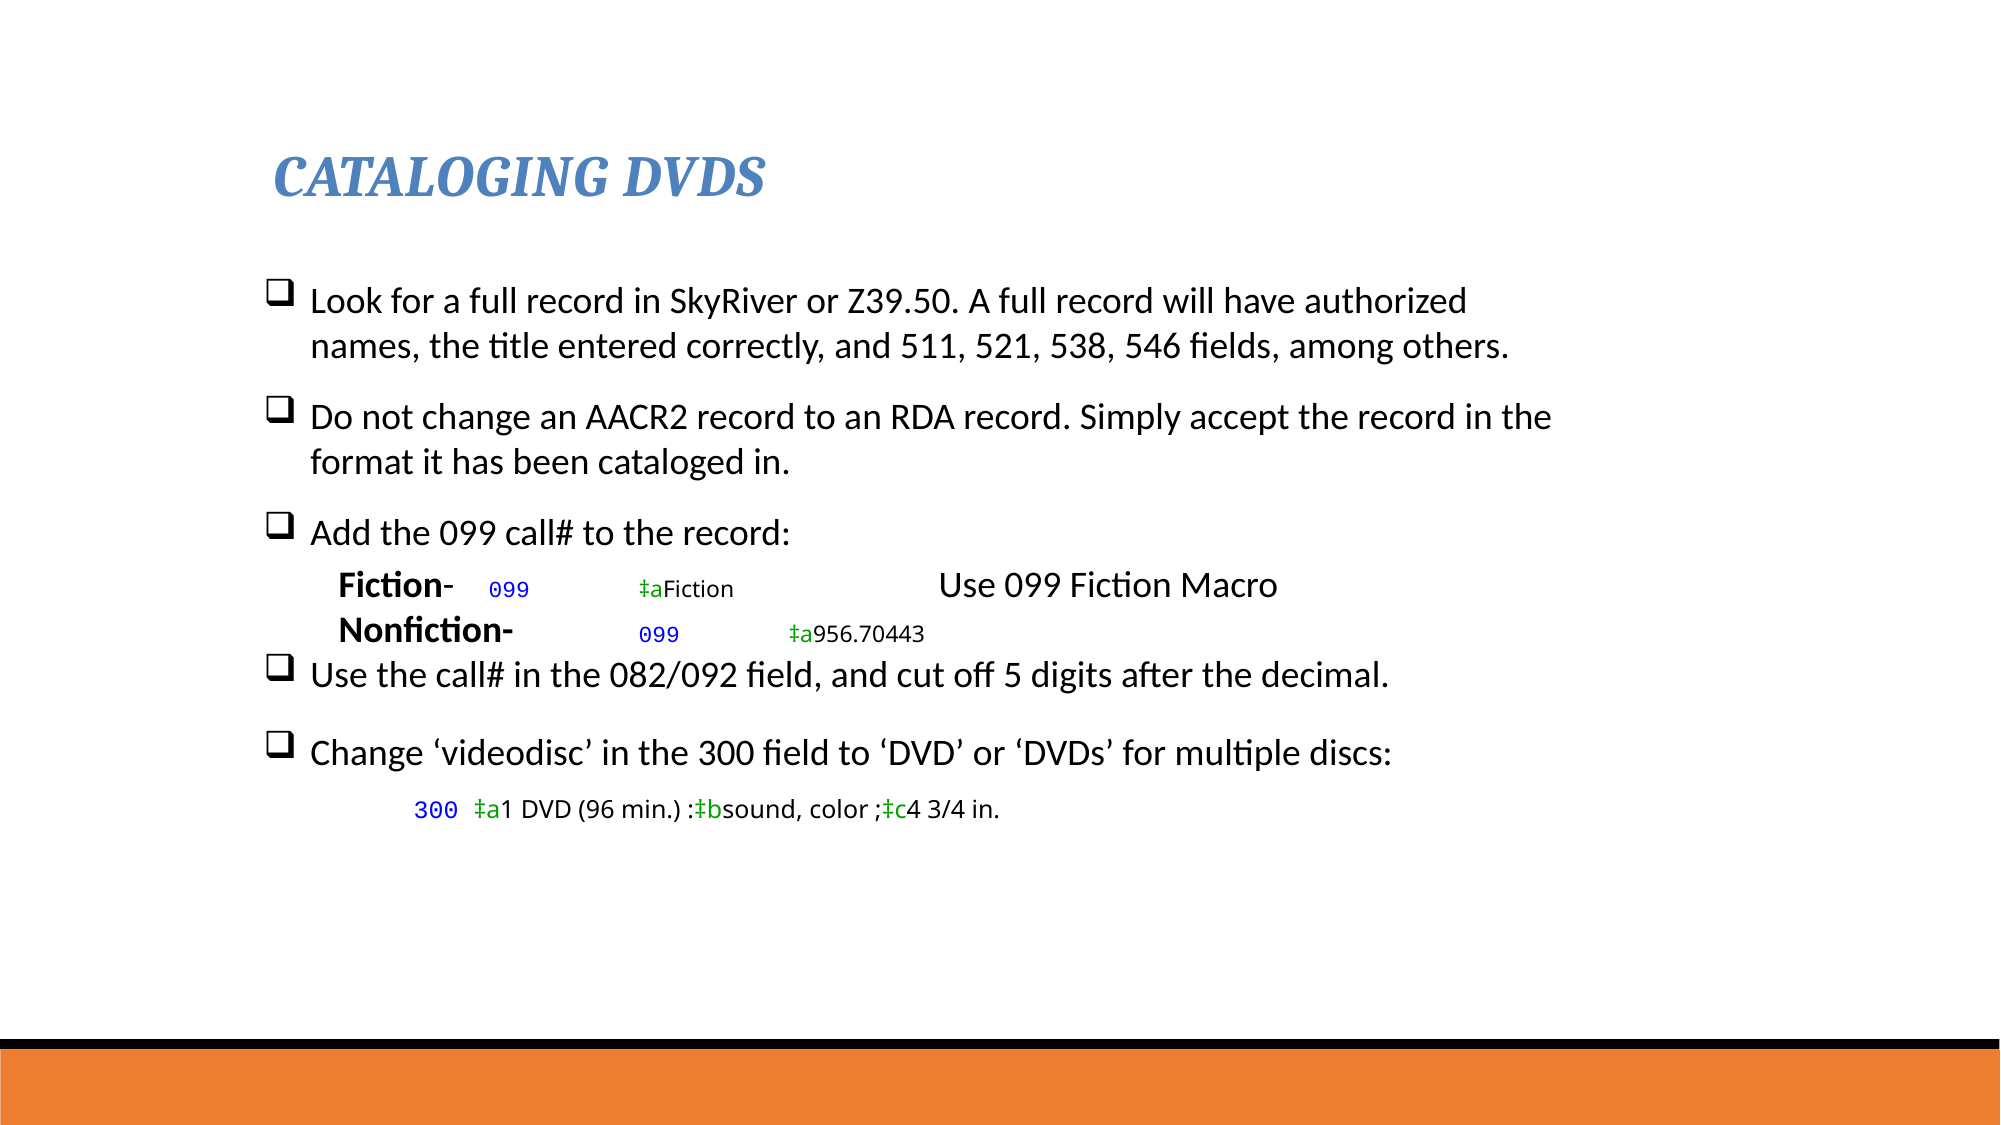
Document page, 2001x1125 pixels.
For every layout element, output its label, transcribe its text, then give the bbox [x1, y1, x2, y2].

text_box CATALOGING DVDS [258, 130, 782, 216]
text_box Look for a full record in SkyRiver or Z39.50. A full record will have authorized names, the title entered correctly, and 511, 521, 538, 546 fields, among others. Do not change an AACR2 record to an RDA record. Simply accept the record in the format it has been cataloged in. Add the 099 call# to the record: Fiction- 099 ‡aFiction Use 099 Fiction Macro Nonfiction- 099 ‡a956.70443 Use the call# in the 082/092 field, and cut off 5 digits after the decimal. Change ‘videodisc’ in the 300 field to ‘DVD’ or ‘DVDs’ for multiple discs: 300 ‡a1 DVD (96 min.) :‡bsound, color ;‡c4 3/4 in. [248, 268, 1582, 831]
